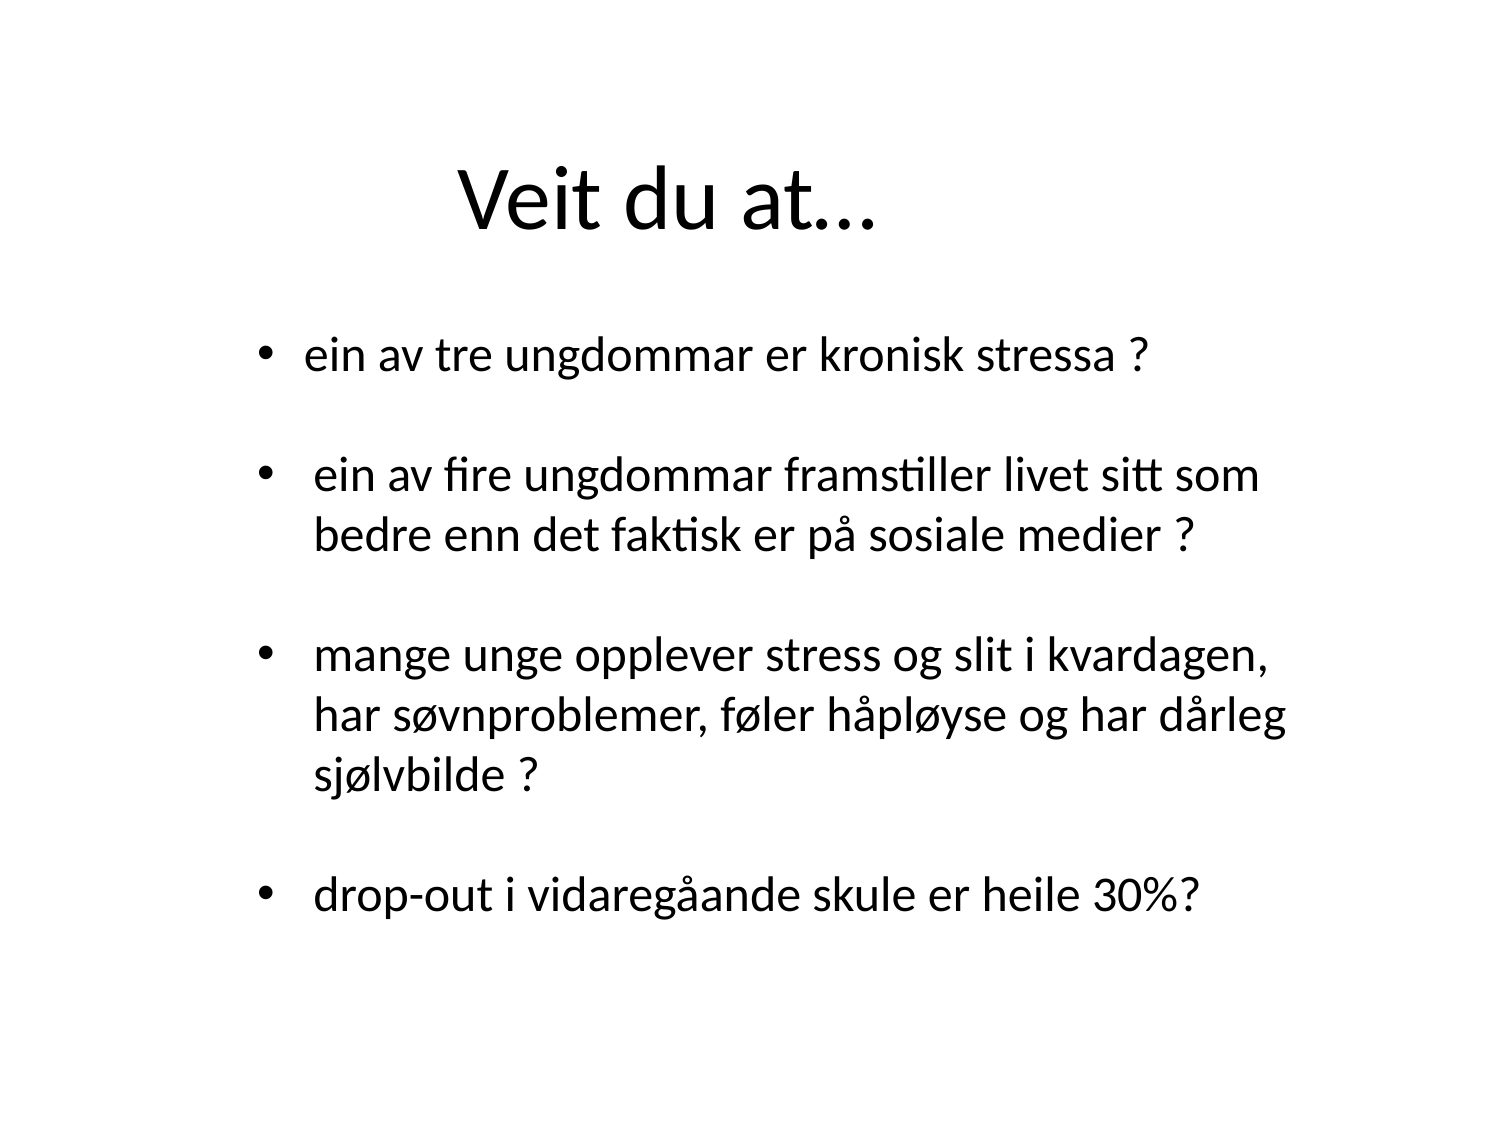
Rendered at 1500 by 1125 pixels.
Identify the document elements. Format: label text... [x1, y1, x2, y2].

text_box ein av tre ungdommar er kronisk stressa ? ein av fire ungdommar framstiller livet sitt som bedre enn det faktisk er på sosiale medier ? mange unge opplever stress og slit i kvardagen, har søvnproblemer, føler håpløyse og har dårleg sjølvbilde ? drop-out i vidaregåande skule er heile 30%? [242, 314, 1329, 930]
text_box Veit du at… [442, 130, 998, 256]
